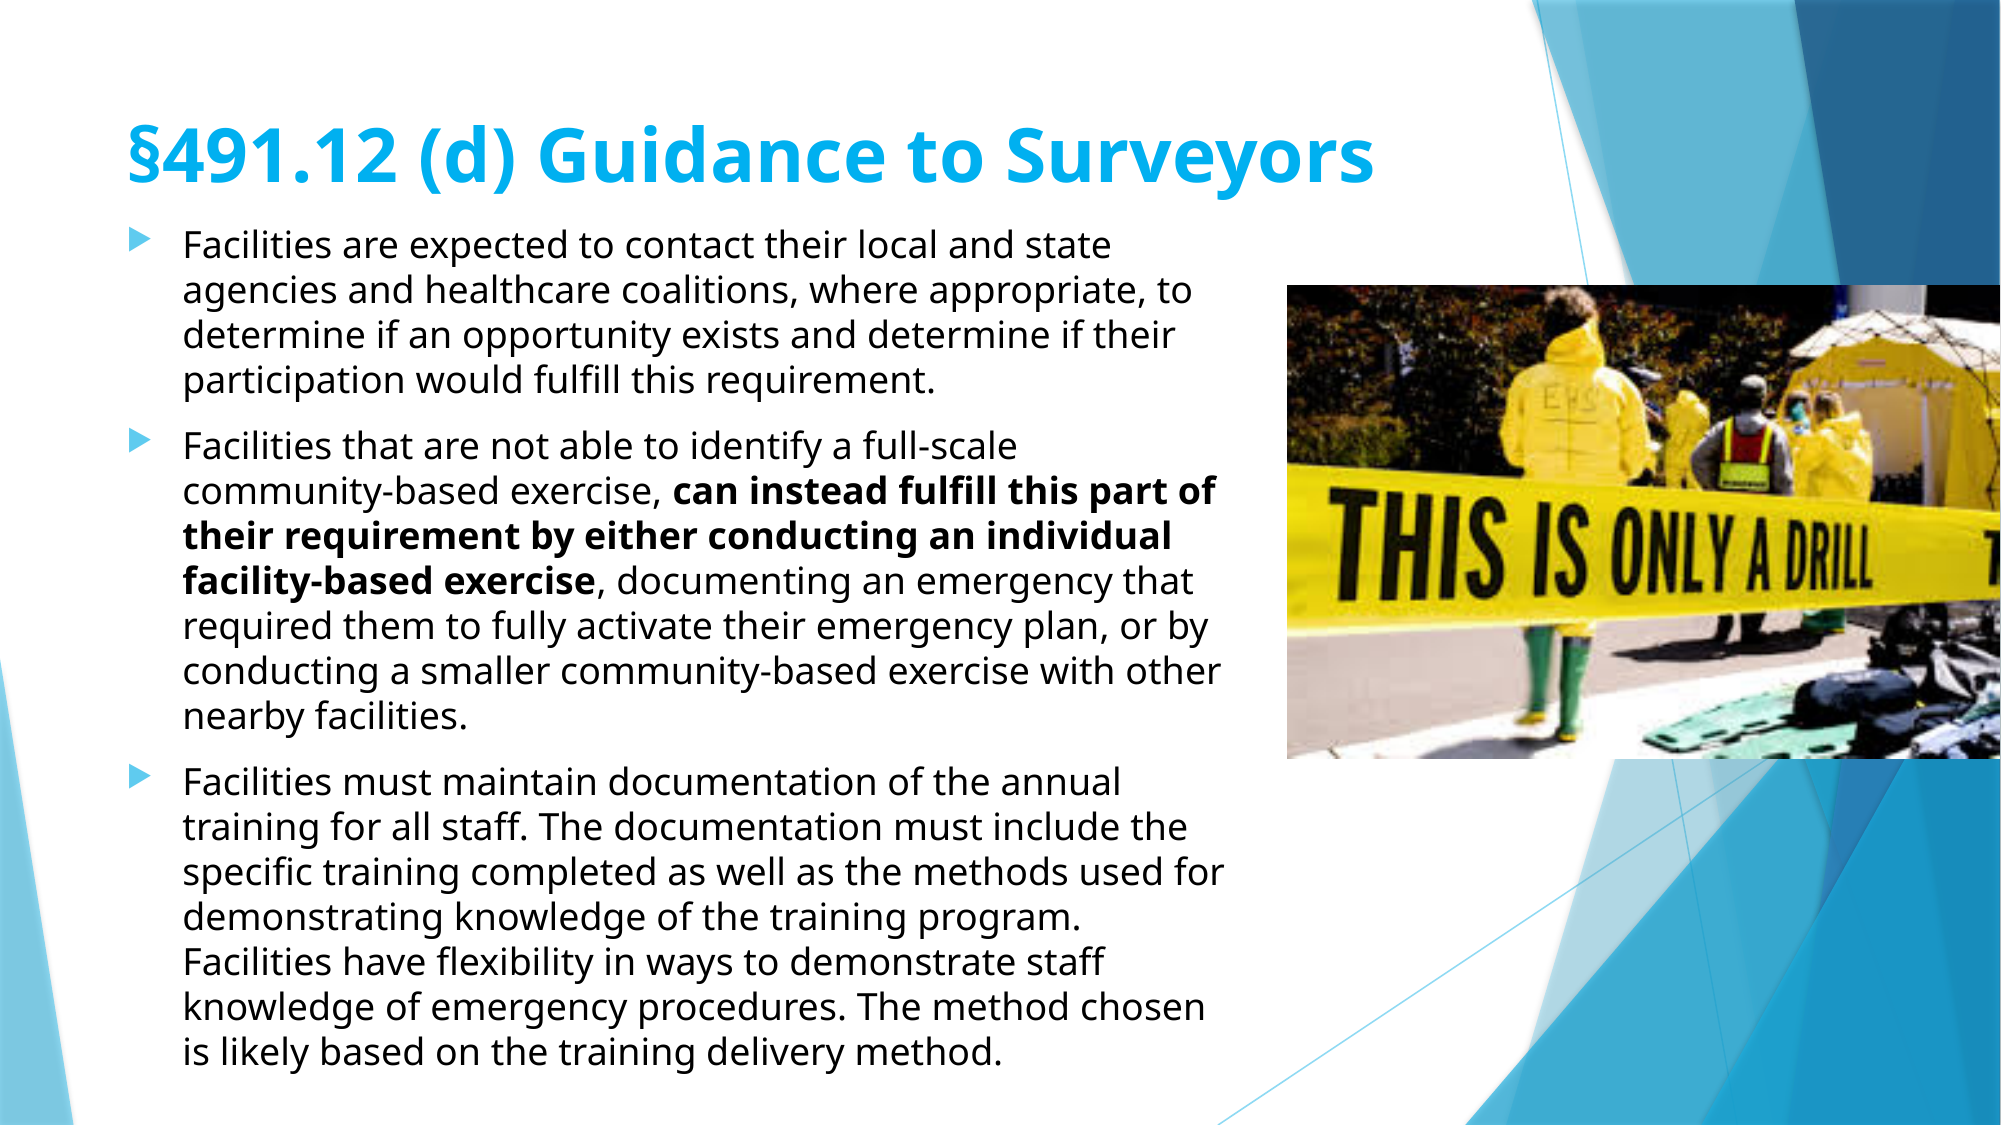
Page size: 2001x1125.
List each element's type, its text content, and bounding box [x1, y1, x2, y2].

list Facilities are expected to contact their local and state agencies and healthcare coalitions, where appropriate, to determine if an opportunity exists and determine if their participation would fulfill this requirement. Facilities that are not able to identify a full-scale community-based exercise, can instead fulfill this part of their requirement by either conducting an individual facility-based exercise, documenting an emergency that required them to fully activate their emergency plan, or by conducting a smaller community-based exercise with other nearby facilities. Facilities must maintain documentation of the annual training for all staff. The documentation must include the specific training completed as well as the methods used for demonstrating knowledge of the training program. Facilities have flexibility in ways to demonstrate staff knowledge of emergency procedures. The method chosen is likely based on the training delivery method. [111, 213, 1253, 1081]
picture [1286, 285, 2000, 759]
title §491.12 (d) Guidance to Surveyors [111, 99, 1522, 214]
